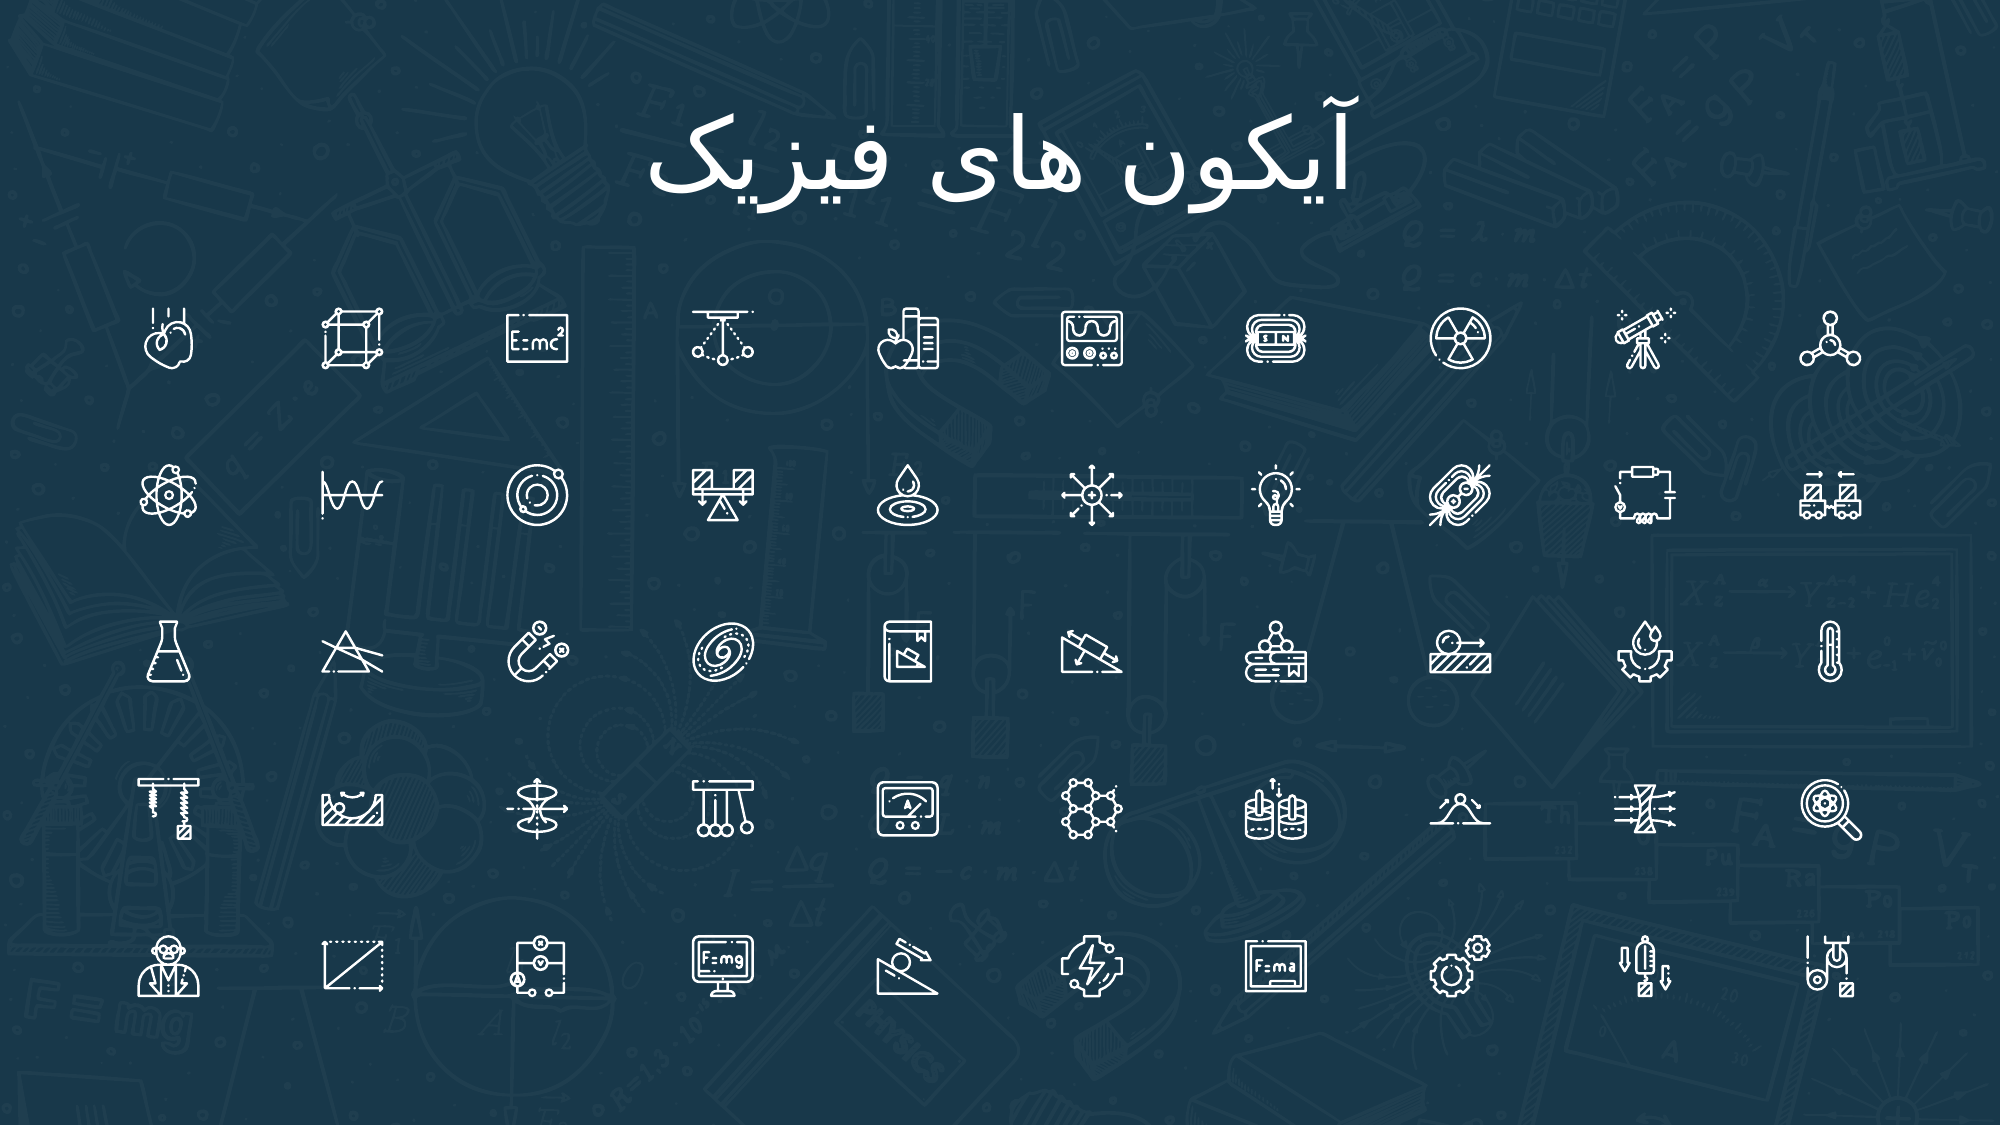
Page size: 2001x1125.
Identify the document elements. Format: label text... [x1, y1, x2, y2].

text_box [321, 630, 384, 673]
text_box [1799, 483, 1862, 520]
text_box [1805, 471, 1823, 478]
text_box [1269, 778, 1276, 790]
text_box [1277, 794, 1307, 840]
text_box [741, 345, 754, 358]
text_box [883, 620, 933, 683]
text_box [139, 464, 197, 527]
text_box [321, 940, 384, 990]
text_box [1613, 784, 1676, 834]
text_box [137, 935, 200, 998]
text_box [876, 937, 939, 995]
text_box [321, 307, 384, 370]
text_box [691, 780, 754, 838]
text_box [1635, 935, 1656, 998]
text_box [1060, 310, 1123, 367]
text_box [1817, 620, 1843, 683]
text_box [1659, 332, 1667, 340]
text_box [358, 985, 384, 992]
text_box [1614, 309, 1664, 370]
text_box [321, 470, 384, 515]
text_box [340, 791, 365, 799]
text_box [1464, 935, 1491, 961]
text_box [1244, 789, 1274, 840]
text_box [1078, 944, 1106, 986]
text_box [1837, 471, 1855, 478]
text_box آیکون های فیزیک [137, 82, 1863, 218]
text_box [1664, 336, 1671, 344]
text_box [506, 464, 569, 527]
text_box [1429, 629, 1492, 674]
text_box [692, 622, 755, 682]
text_box [1429, 792, 1492, 825]
text_box [506, 313, 569, 363]
text_box [1060, 777, 1123, 840]
text_box [1069, 957, 1123, 998]
text_box [1428, 464, 1491, 527]
text_box [1618, 946, 1631, 973]
text_box [1614, 485, 1677, 525]
text_box [321, 793, 384, 827]
text_box [1659, 964, 1672, 991]
text_box [1258, 471, 1294, 527]
text_box [876, 781, 939, 837]
text_box [516, 778, 568, 840]
text_box [1429, 953, 1474, 998]
text_box [691, 935, 754, 998]
text_box [1806, 935, 1850, 991]
text_box [1061, 464, 1115, 527]
text_box [509, 935, 566, 998]
text_box [691, 310, 749, 367]
text_box [1839, 982, 1855, 998]
text_box [1429, 307, 1492, 370]
text_box [144, 307, 193, 370]
text_box [1110, 491, 1123, 499]
text_box [507, 620, 570, 683]
text_box [1060, 629, 1123, 674]
text_box [1800, 779, 1863, 841]
text_box [1244, 620, 1307, 683]
text_box [876, 464, 939, 527]
text_box [1060, 935, 1115, 976]
text_box [1245, 313, 1307, 363]
text_box [137, 777, 200, 840]
text_box [146, 620, 191, 683]
text_box [1617, 620, 1673, 683]
text_box [1244, 940, 1307, 993]
text_box [1618, 465, 1677, 494]
text_box [1799, 310, 1862, 367]
text_box [691, 468, 754, 522]
text_box [877, 307, 940, 370]
text_box [1665, 307, 1677, 319]
text_box [1276, 787, 1282, 798]
